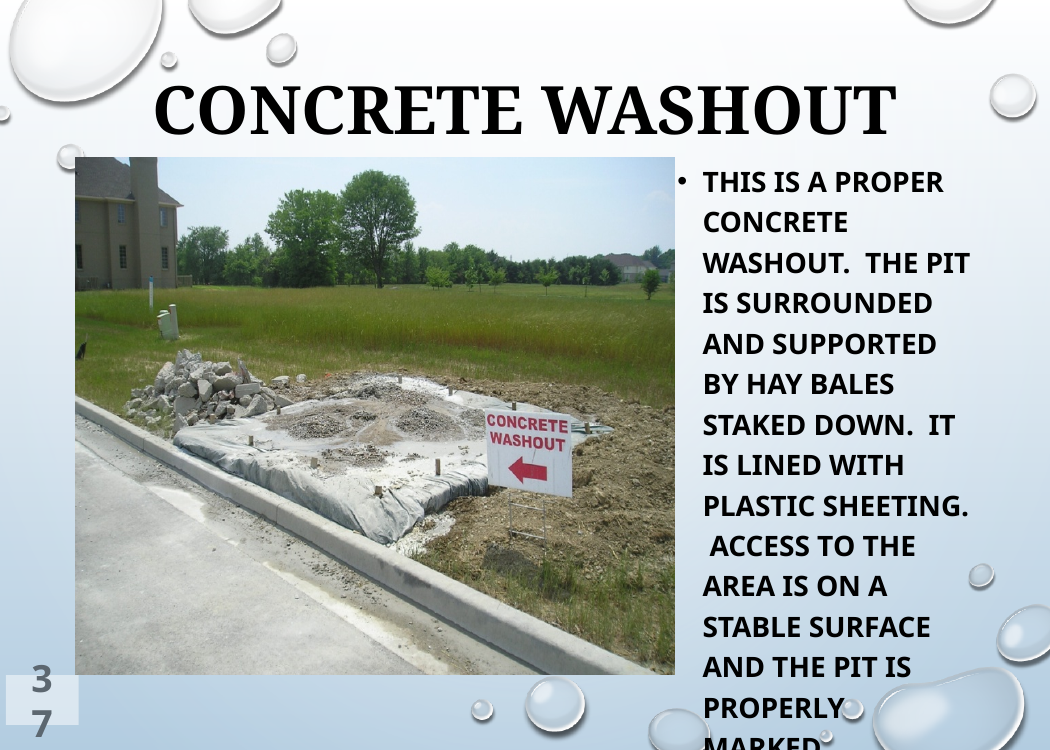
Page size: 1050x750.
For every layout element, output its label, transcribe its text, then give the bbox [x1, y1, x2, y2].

title Concrete washout [78, 25, 972, 156]
list This is a proper concrete washout. The pit is surrounded and supported by hay bales staked down. It is lined with plastic sheeting. Access to the area is on a stable surface and the pit is properly marked. [662, 150, 988, 676]
picture [0, 0, 1050, 750]
text_box 37 [5, 675, 79, 725]
